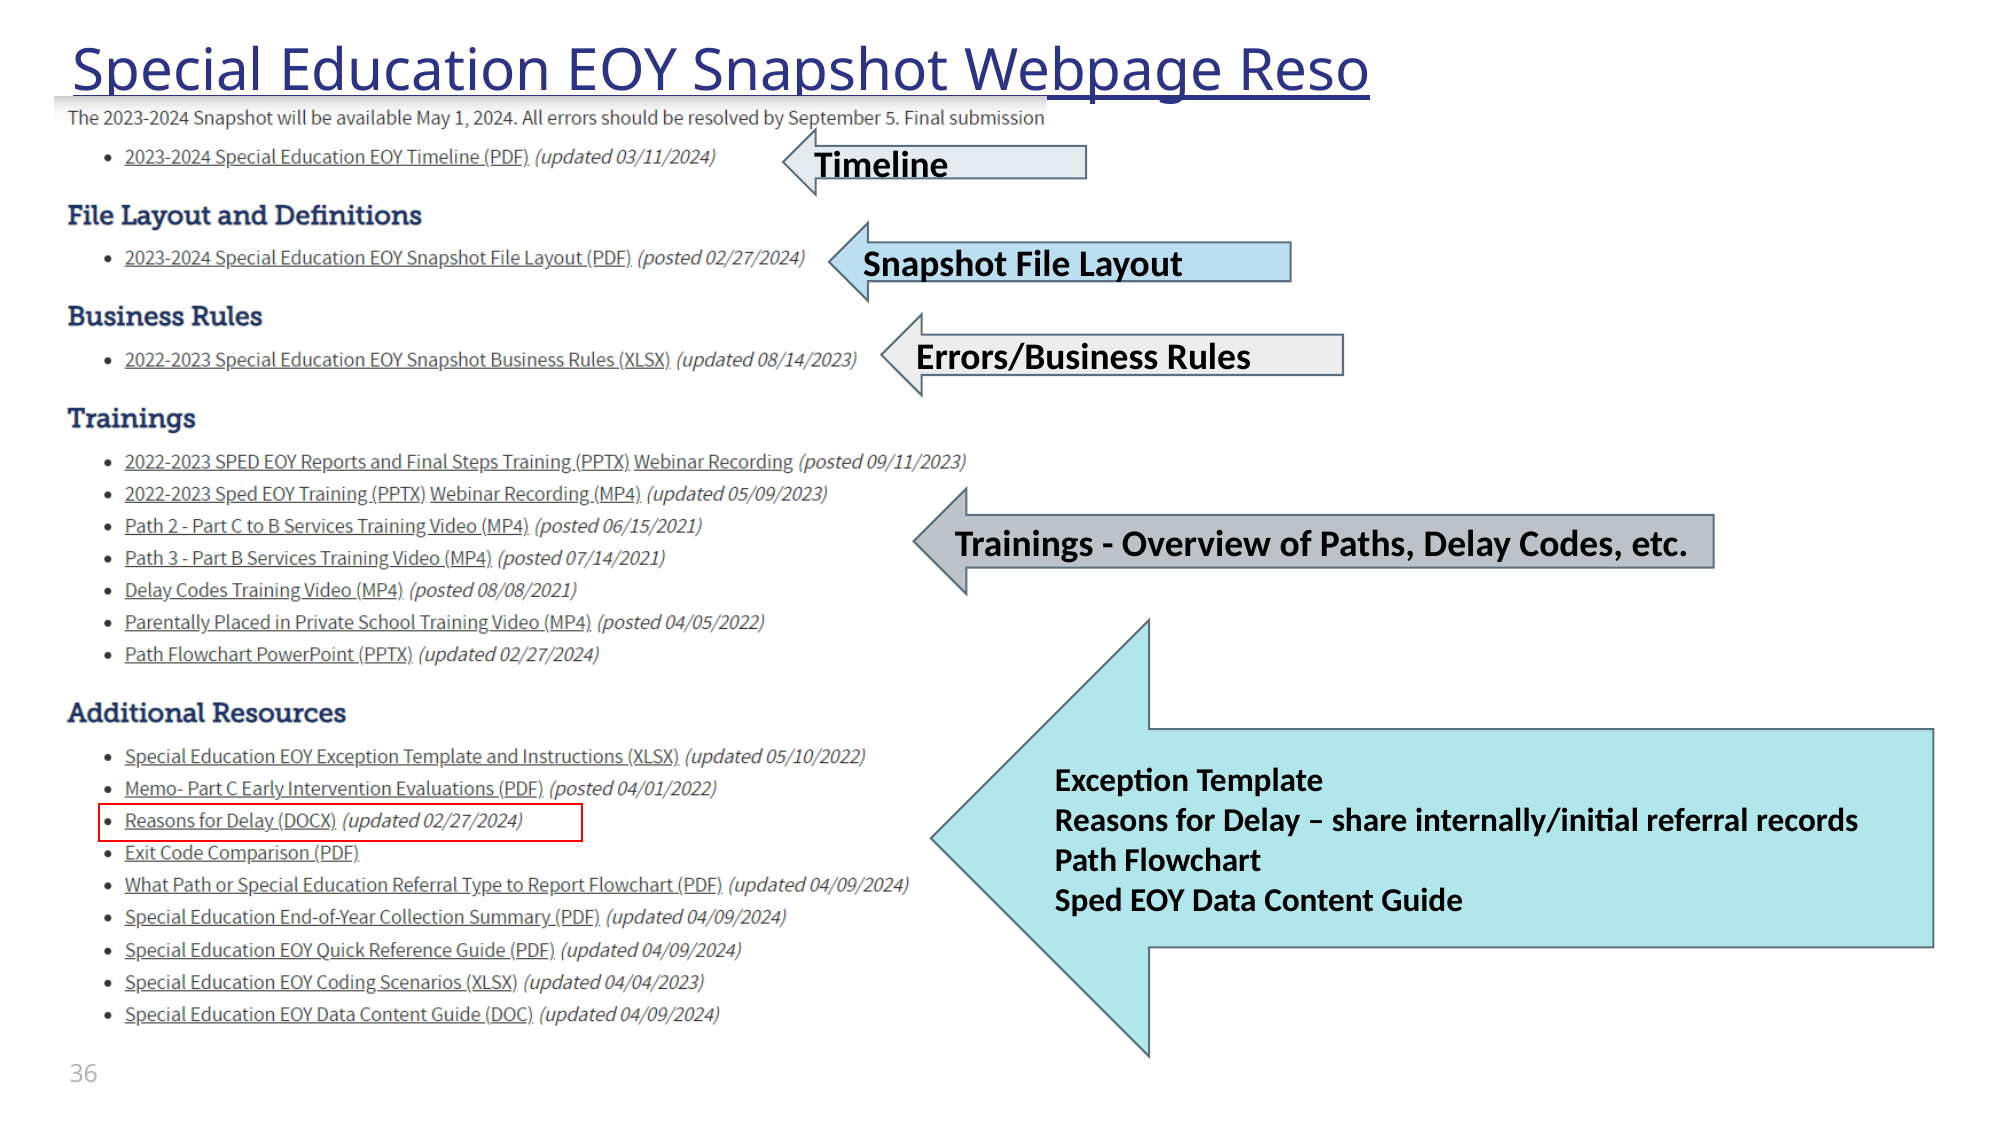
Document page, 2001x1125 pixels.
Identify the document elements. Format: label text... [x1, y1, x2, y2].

text_box Timeline [1048, 144, 1088, 180]
slide_number 36 [54, 1043, 191, 1103]
text_box Snapshot File Layout [1048, 241, 1292, 283]
text_box Trainings - Overview of Paths, Delay Codes, etc. [1048, 513, 1715, 569]
text_box Errors/Business Rules [1048, 333, 1345, 377]
text_box Exception Template Reasons for Delay – share internally/initial referral records Path Flowchart Sped EOY Data Content Guide [1048, 617, 1935, 1059]
title Special Education EOY Snapshot Webpage Resources [72, 33, 1396, 182]
picture [54, 96, 1048, 1043]
